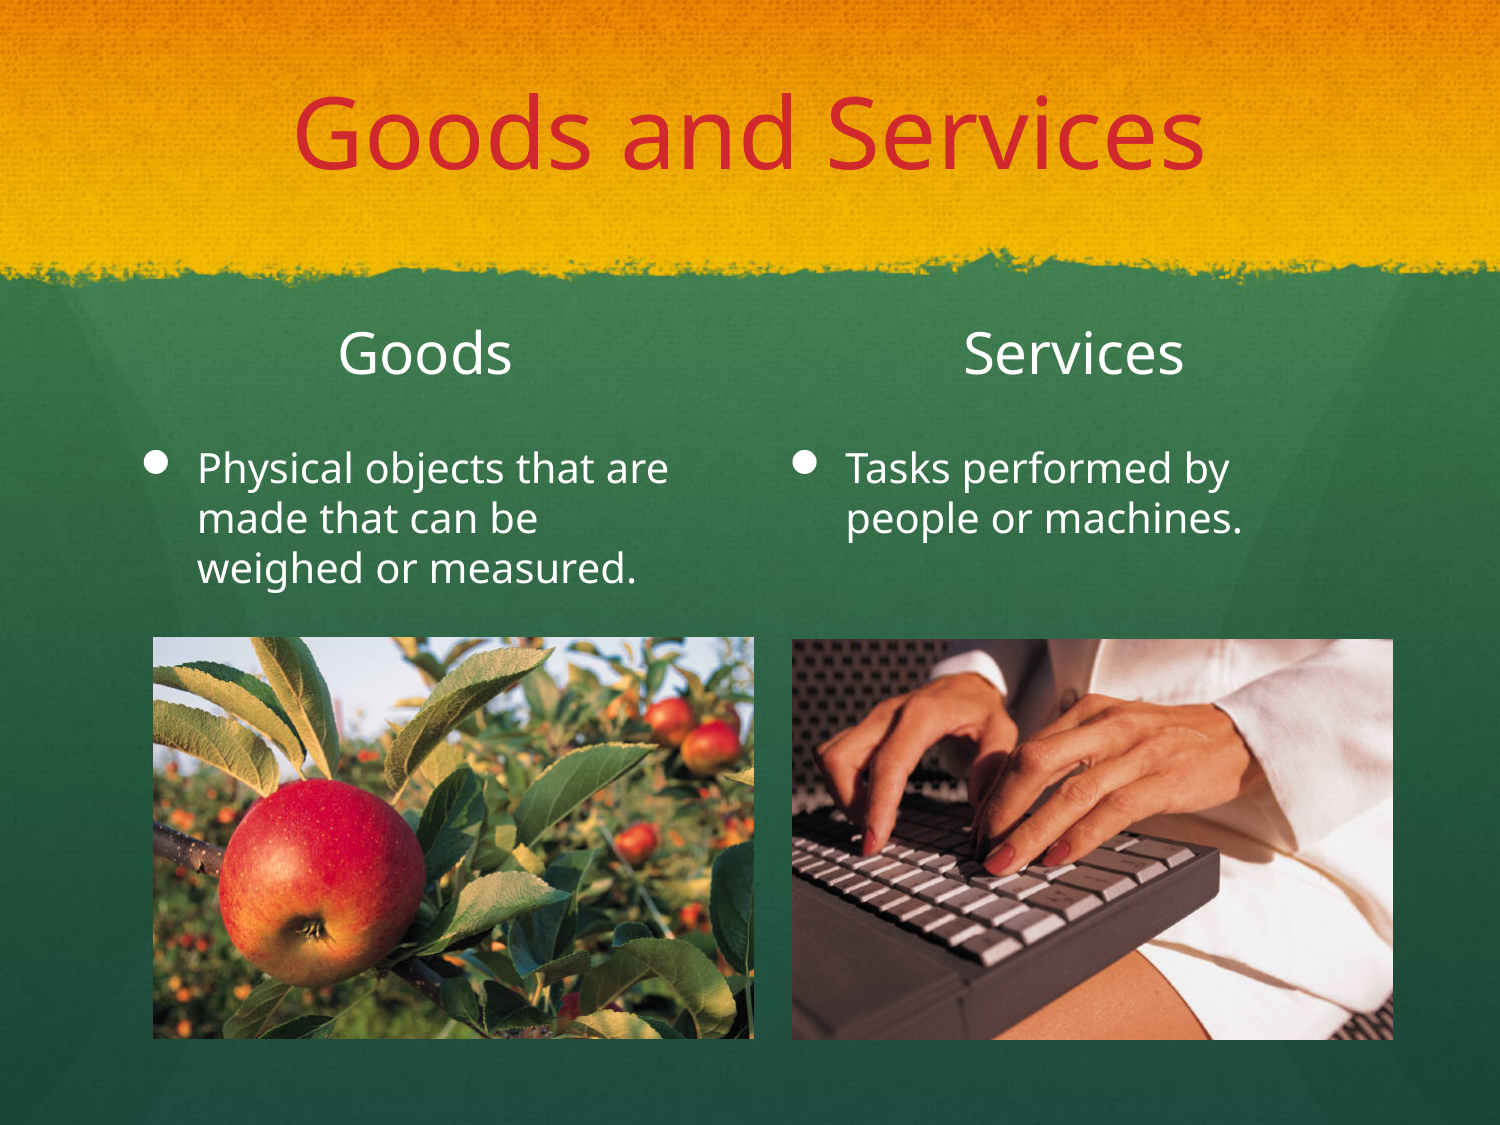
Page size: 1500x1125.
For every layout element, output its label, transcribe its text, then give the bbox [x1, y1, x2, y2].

list Physical objects that are made that can be weighed or measured. [125, 434, 726, 1027]
list Tasks performed by people or machines. [774, 434, 1375, 630]
list Services [774, 276, 1375, 425]
picture [0, 0, 1500, 1125]
list Goods [125, 276, 726, 425]
title Goods and Services [125, 13, 1375, 246]
